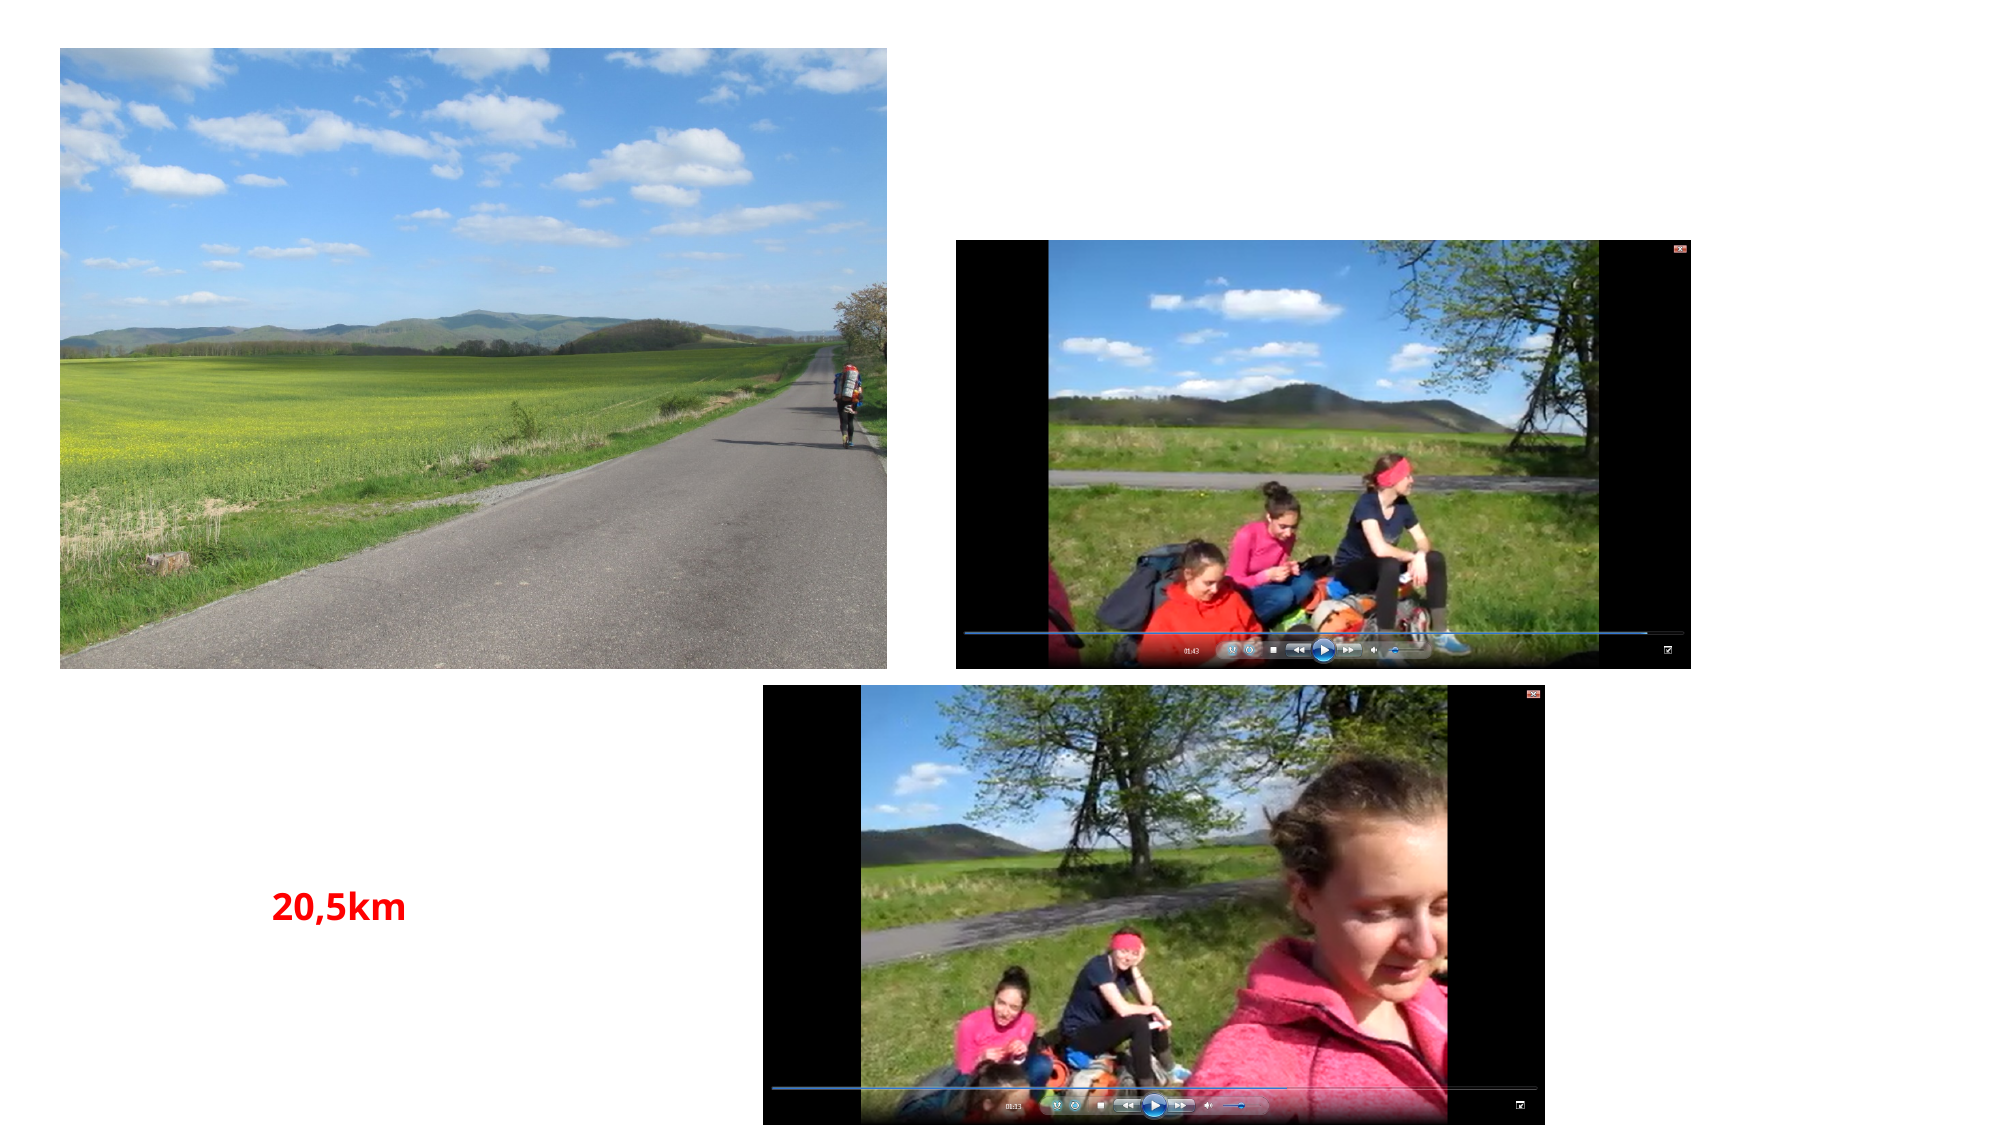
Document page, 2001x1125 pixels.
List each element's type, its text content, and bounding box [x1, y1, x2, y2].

text_box 20,5km [257, 875, 474, 935]
picture [763, 685, 1545, 1125]
picture [60, 48, 887, 669]
picture [956, 240, 1692, 669]
